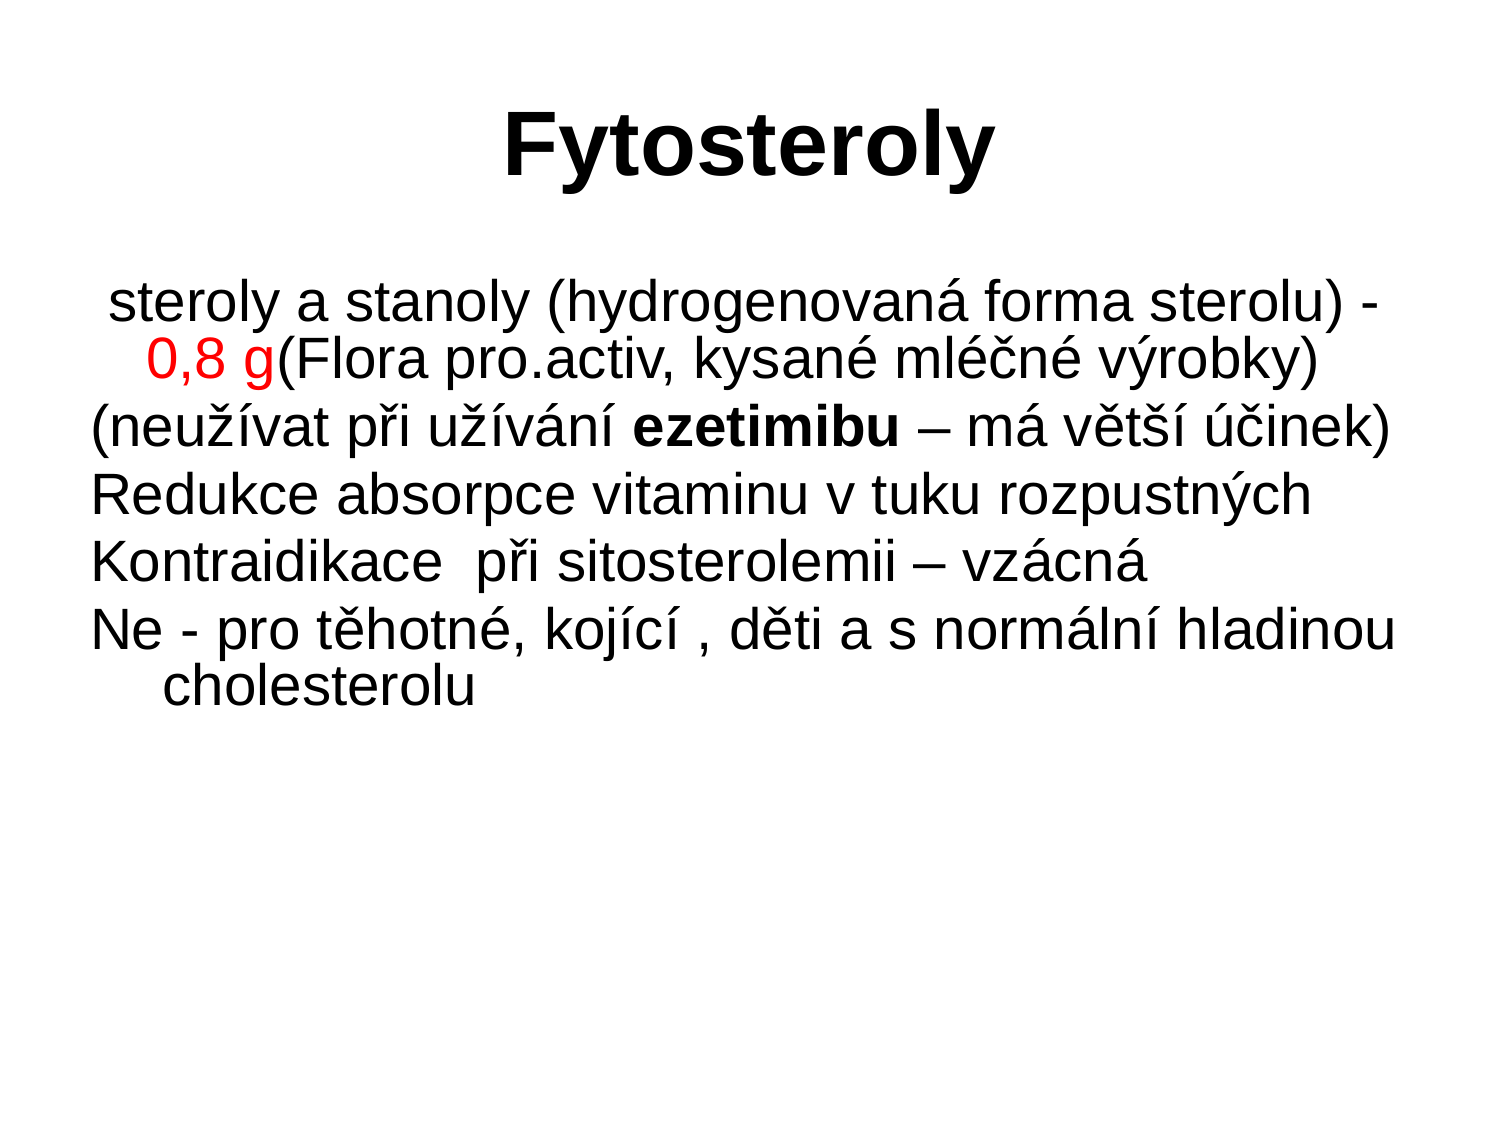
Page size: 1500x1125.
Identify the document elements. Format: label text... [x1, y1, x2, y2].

list steroly a stanoly (hydrogenovaná forma sterolu) -0,8 g(Flora pro.activ, kysané mléčné výrobky) (neužívat při užívání ezetimibu – má větší účinek) Redukce absorpce vitaminu v tuku rozpustných Kontraidikace při sitosterolemii – vzácná Ne - pro těhotné, kojící , děti a s normální hladinou cholesterolu [75, 262, 1425, 1005]
title Fytosteroly [75, 45, 1425, 233]
